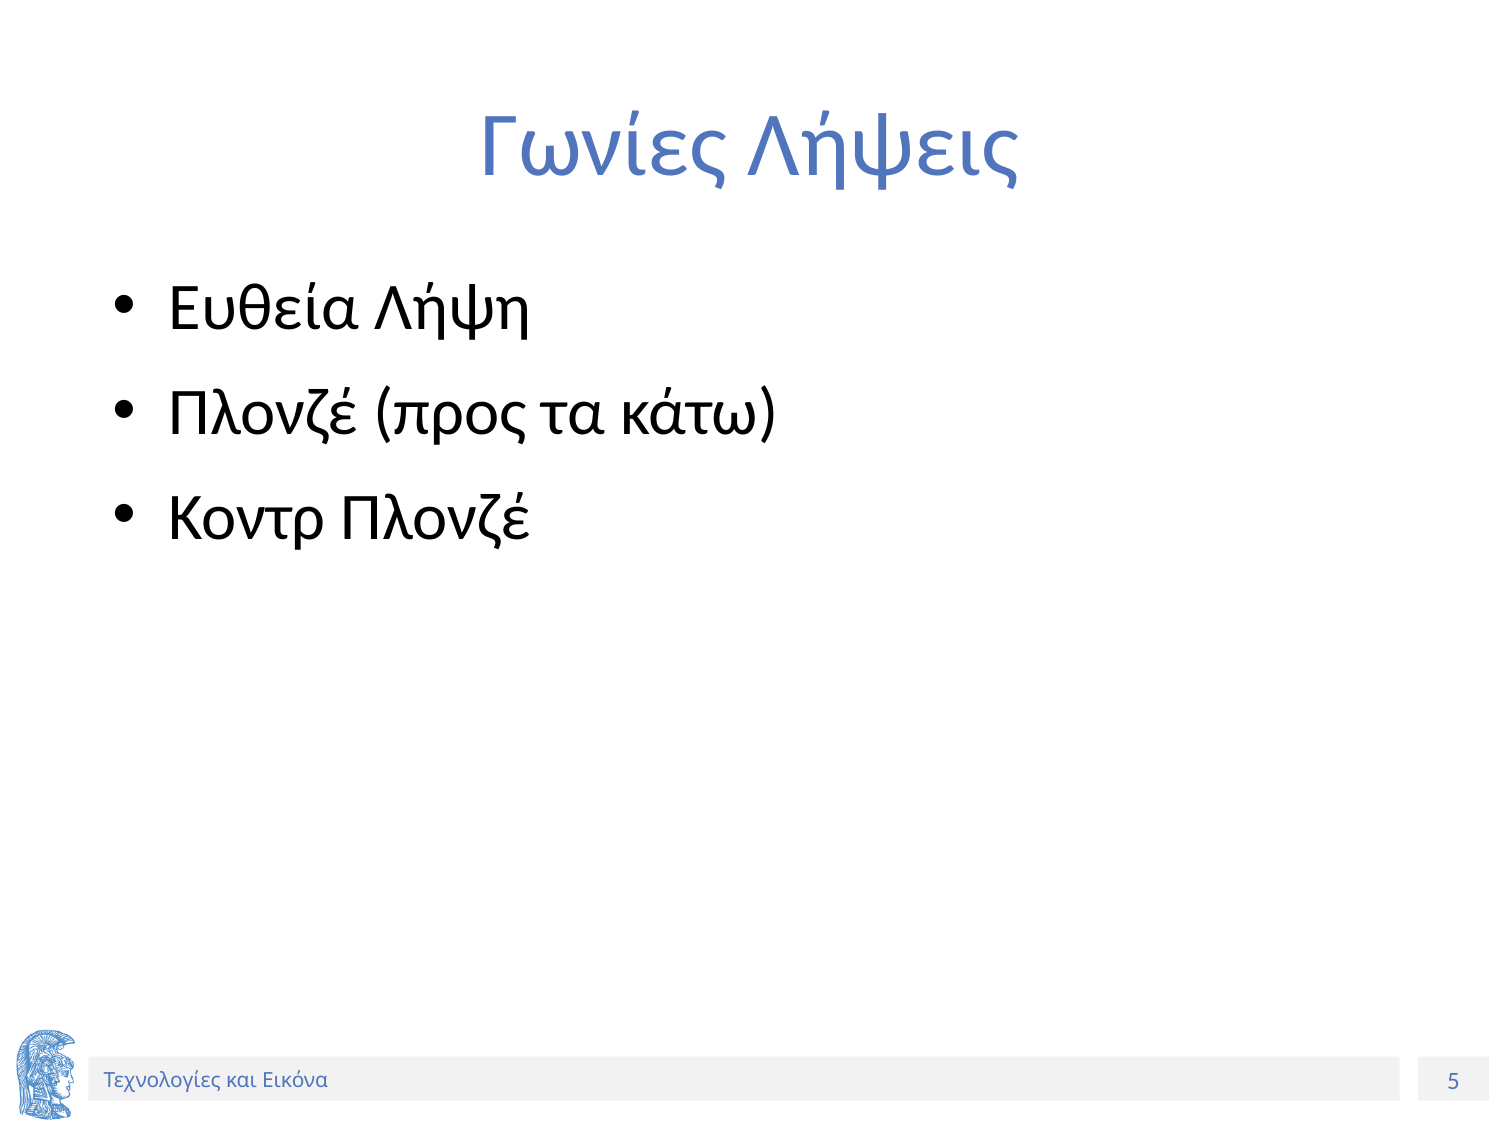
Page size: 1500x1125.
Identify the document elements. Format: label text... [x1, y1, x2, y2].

list Ευθεία Λήψη Πλονζέ (προς τα κάτω) Κοντρ Πλονζέ [76, 255, 1427, 998]
picture [9, 1026, 81, 1120]
title Γωνίες Λήψεις [75, 45, 1425, 233]
